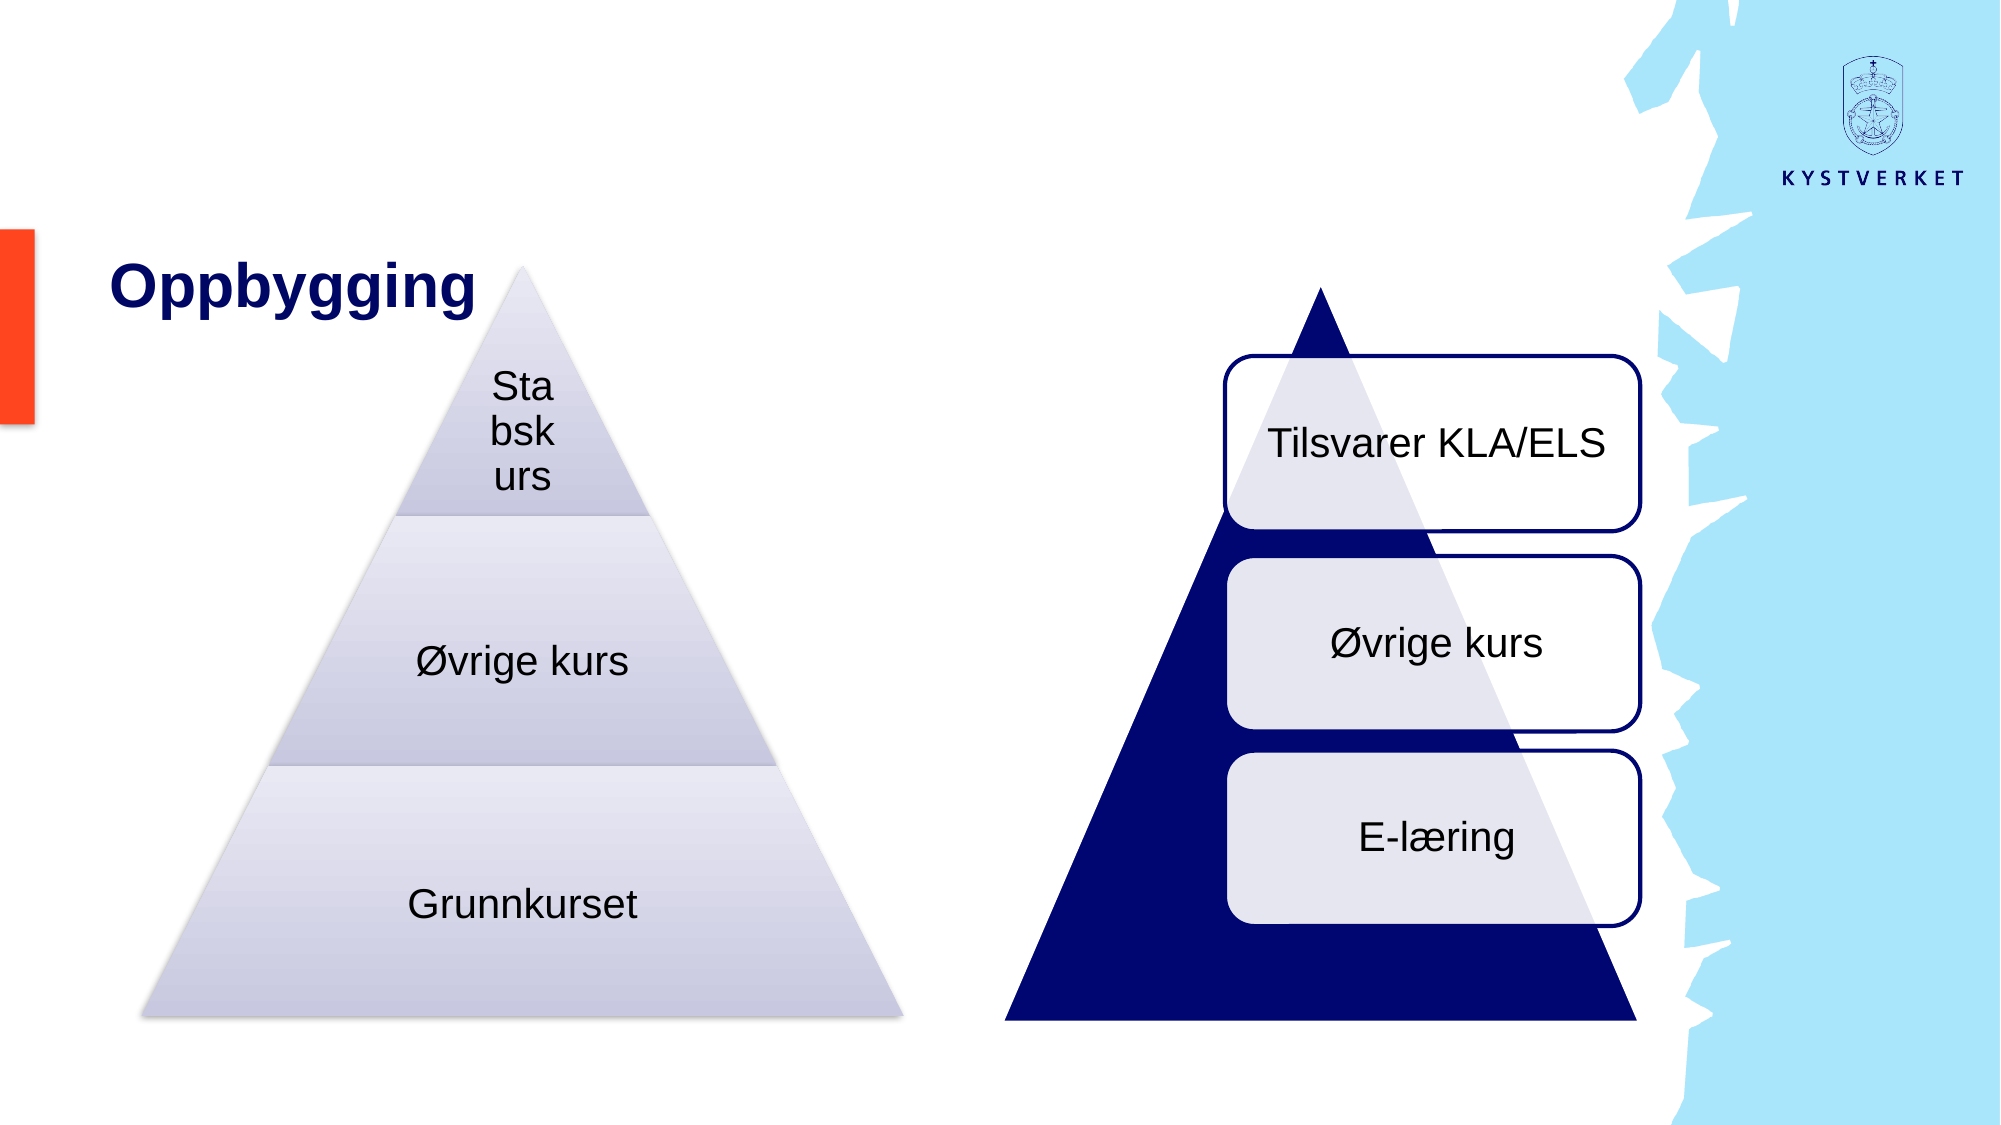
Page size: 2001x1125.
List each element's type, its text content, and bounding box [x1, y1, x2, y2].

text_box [141, 265, 905, 1017]
title Oppbygging [94, 215, 626, 350]
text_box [908, 281, 1641, 1023]
picture [1623, 0, 2000, 1125]
